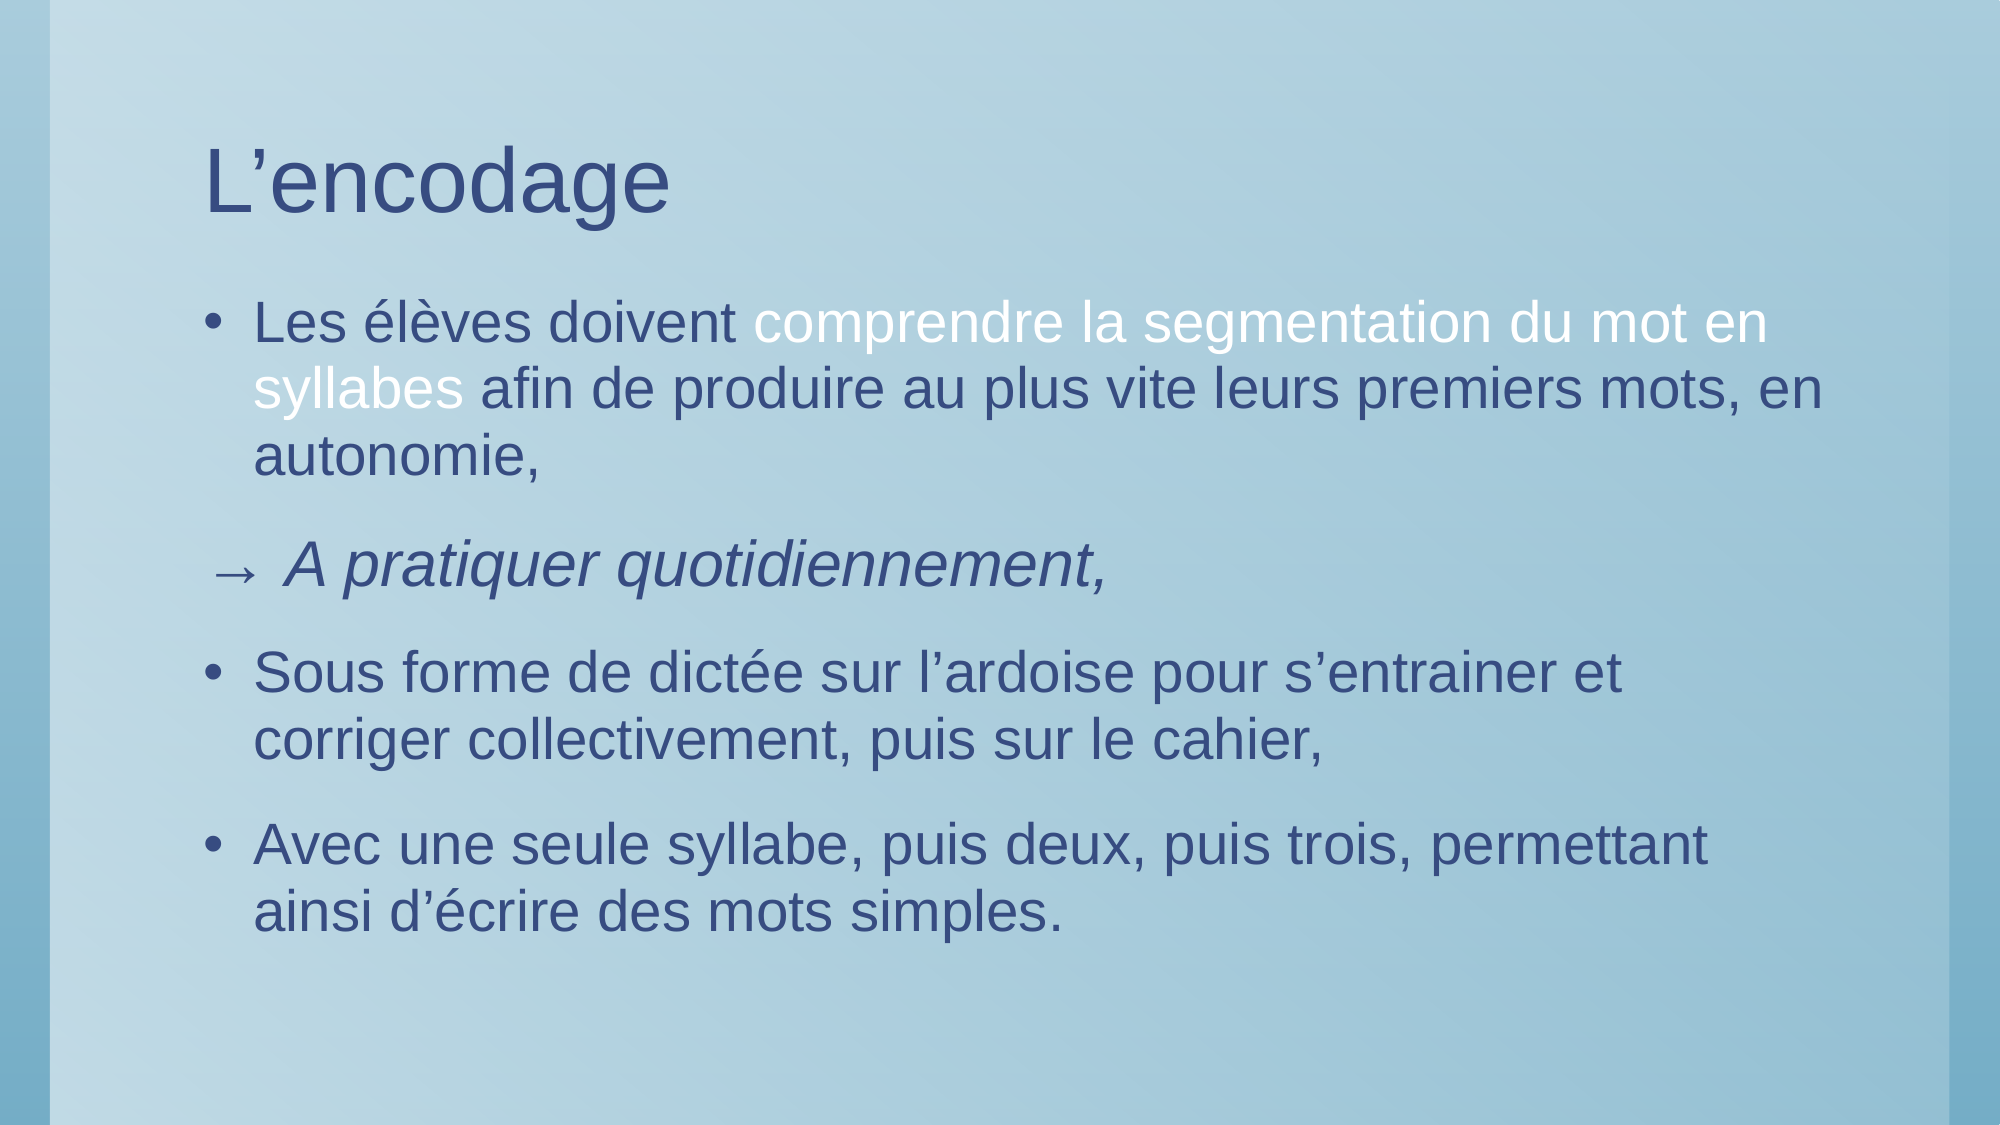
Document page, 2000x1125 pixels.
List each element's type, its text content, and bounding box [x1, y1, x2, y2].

list Les élèves doivent comprendre la segmentation du mot en syllabes afin de produire au plus vite leurs premiers mots, en autonomie, → A pratiquer quotidiennement, Sous forme de dictée sur l’ardoise pour s’entrainer et corriger collectivement, puis sur le cahier, Avec une seule syllabe, puis deux, puis trois, permettant ainsi d’écrire des mots simples. [183, 279, 1850, 1013]
title L’encodage [183, 12, 1850, 242]
